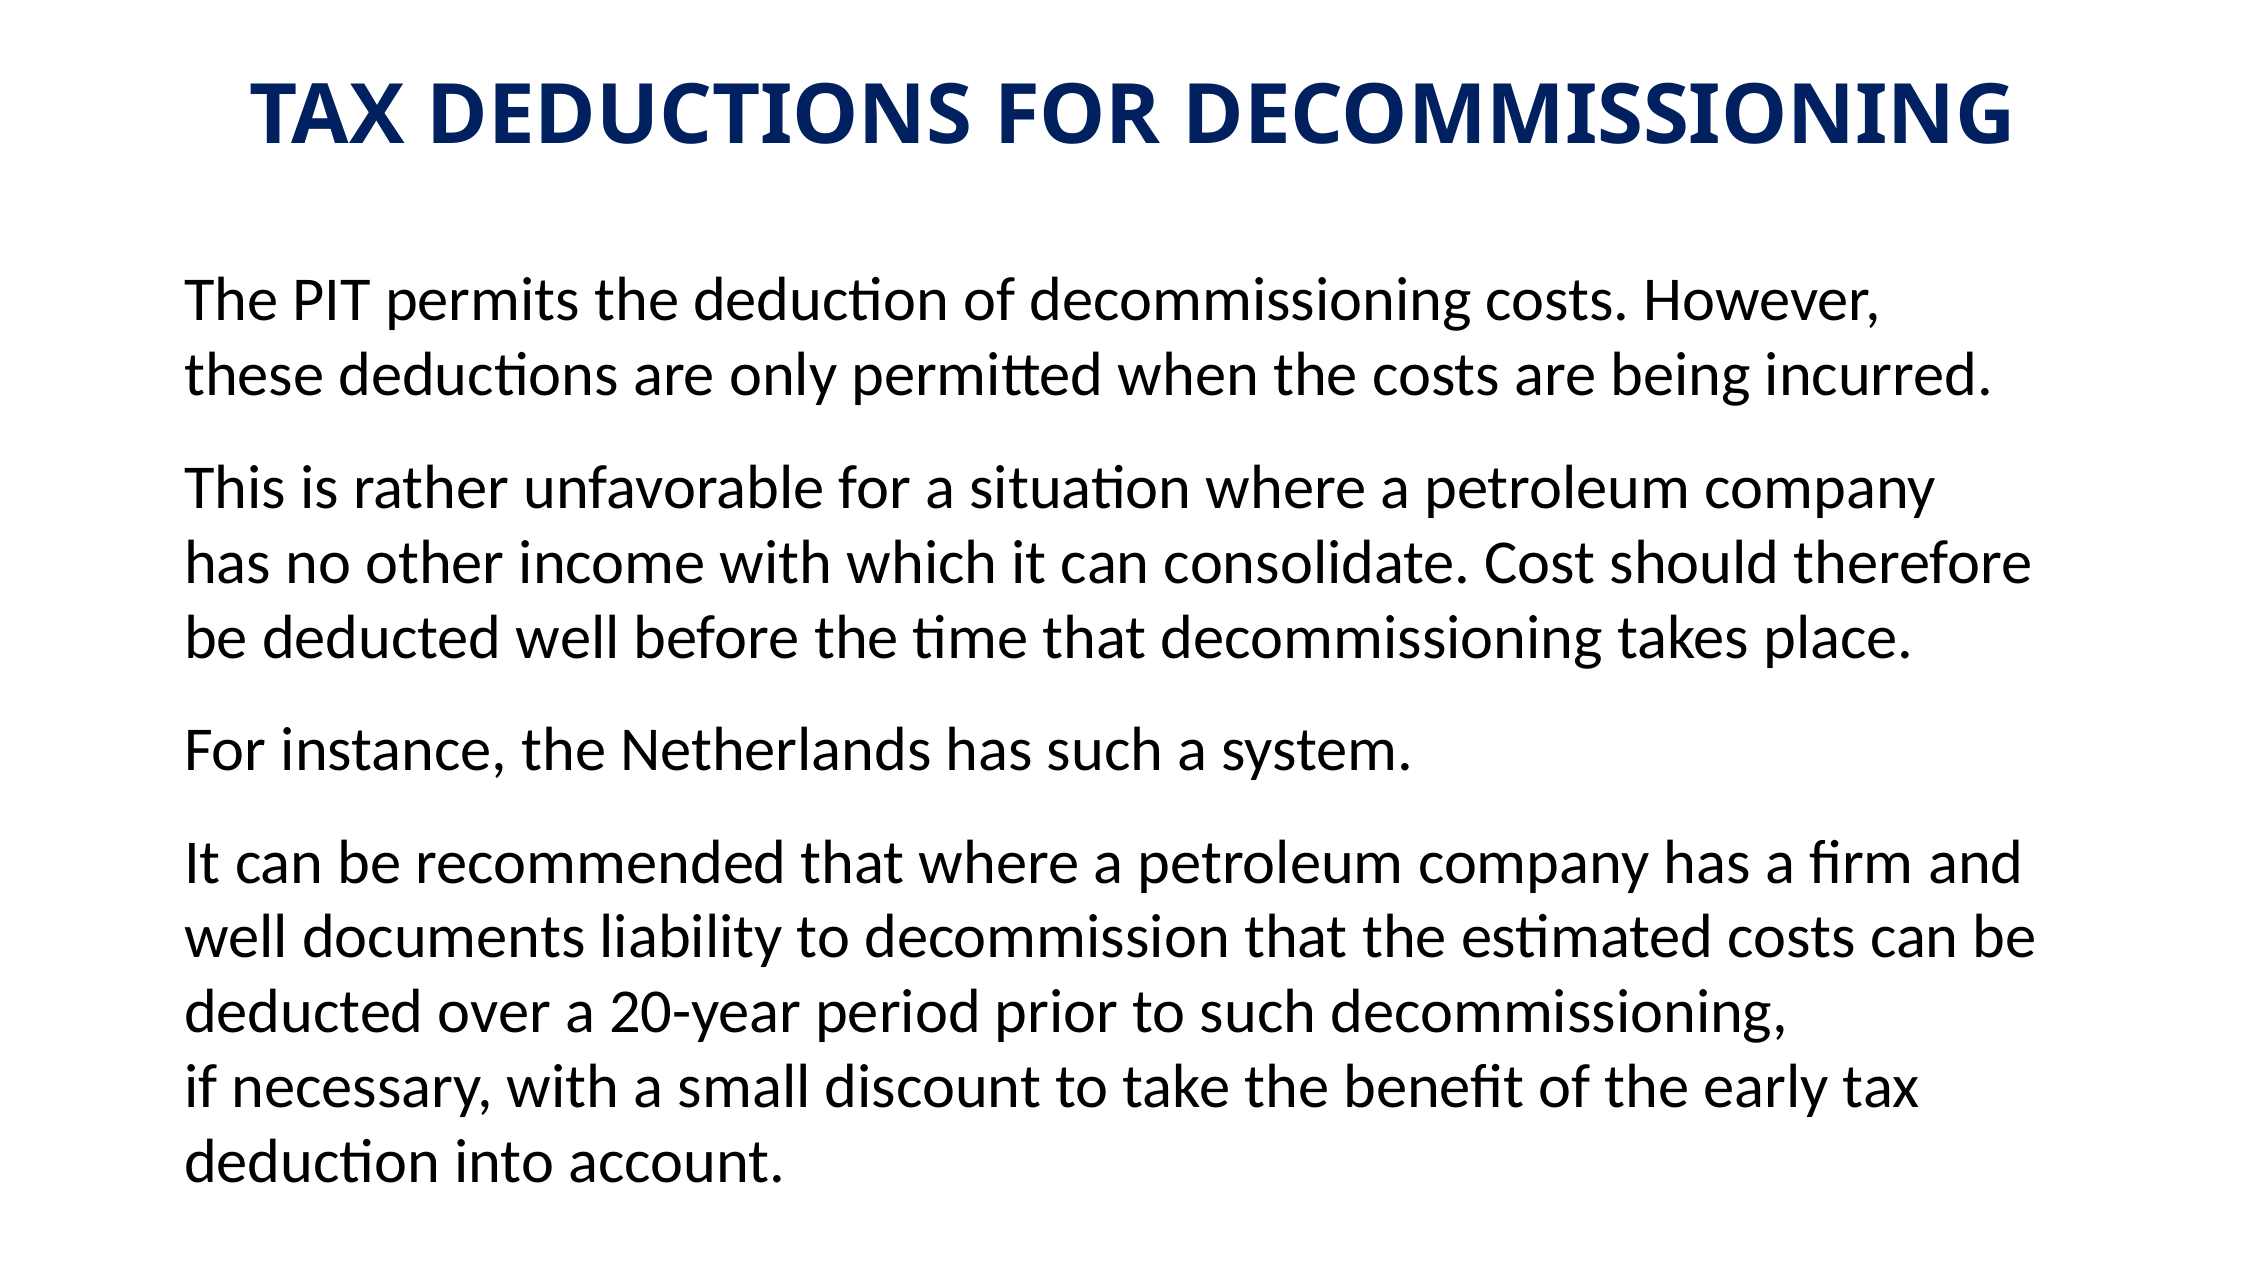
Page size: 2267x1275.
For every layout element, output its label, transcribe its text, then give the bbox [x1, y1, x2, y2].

list The PIT permits the deduction of decommissioning costs. However, these deductions are only permitted when the costs are being incurred. This is rather unfavorable for a situation where a petroleum company has no other income with which it can consolidate. Cost should therefore be deducted well before the time that decommissioning takes place. For instance, the Netherlands has such a system. It can be recommended that where a petroleum company has a firm and well documents liability to decommission that the estimated costs can be deducted over a 20-year period prior to such decommissioning, if necessary, with a small discount to take the benefit of the early tax deduction into account. [169, 250, 2127, 1215]
text_box TAX DEDUCTIONS FOR DECOMMISSIONING [0, 18, 2267, 214]
